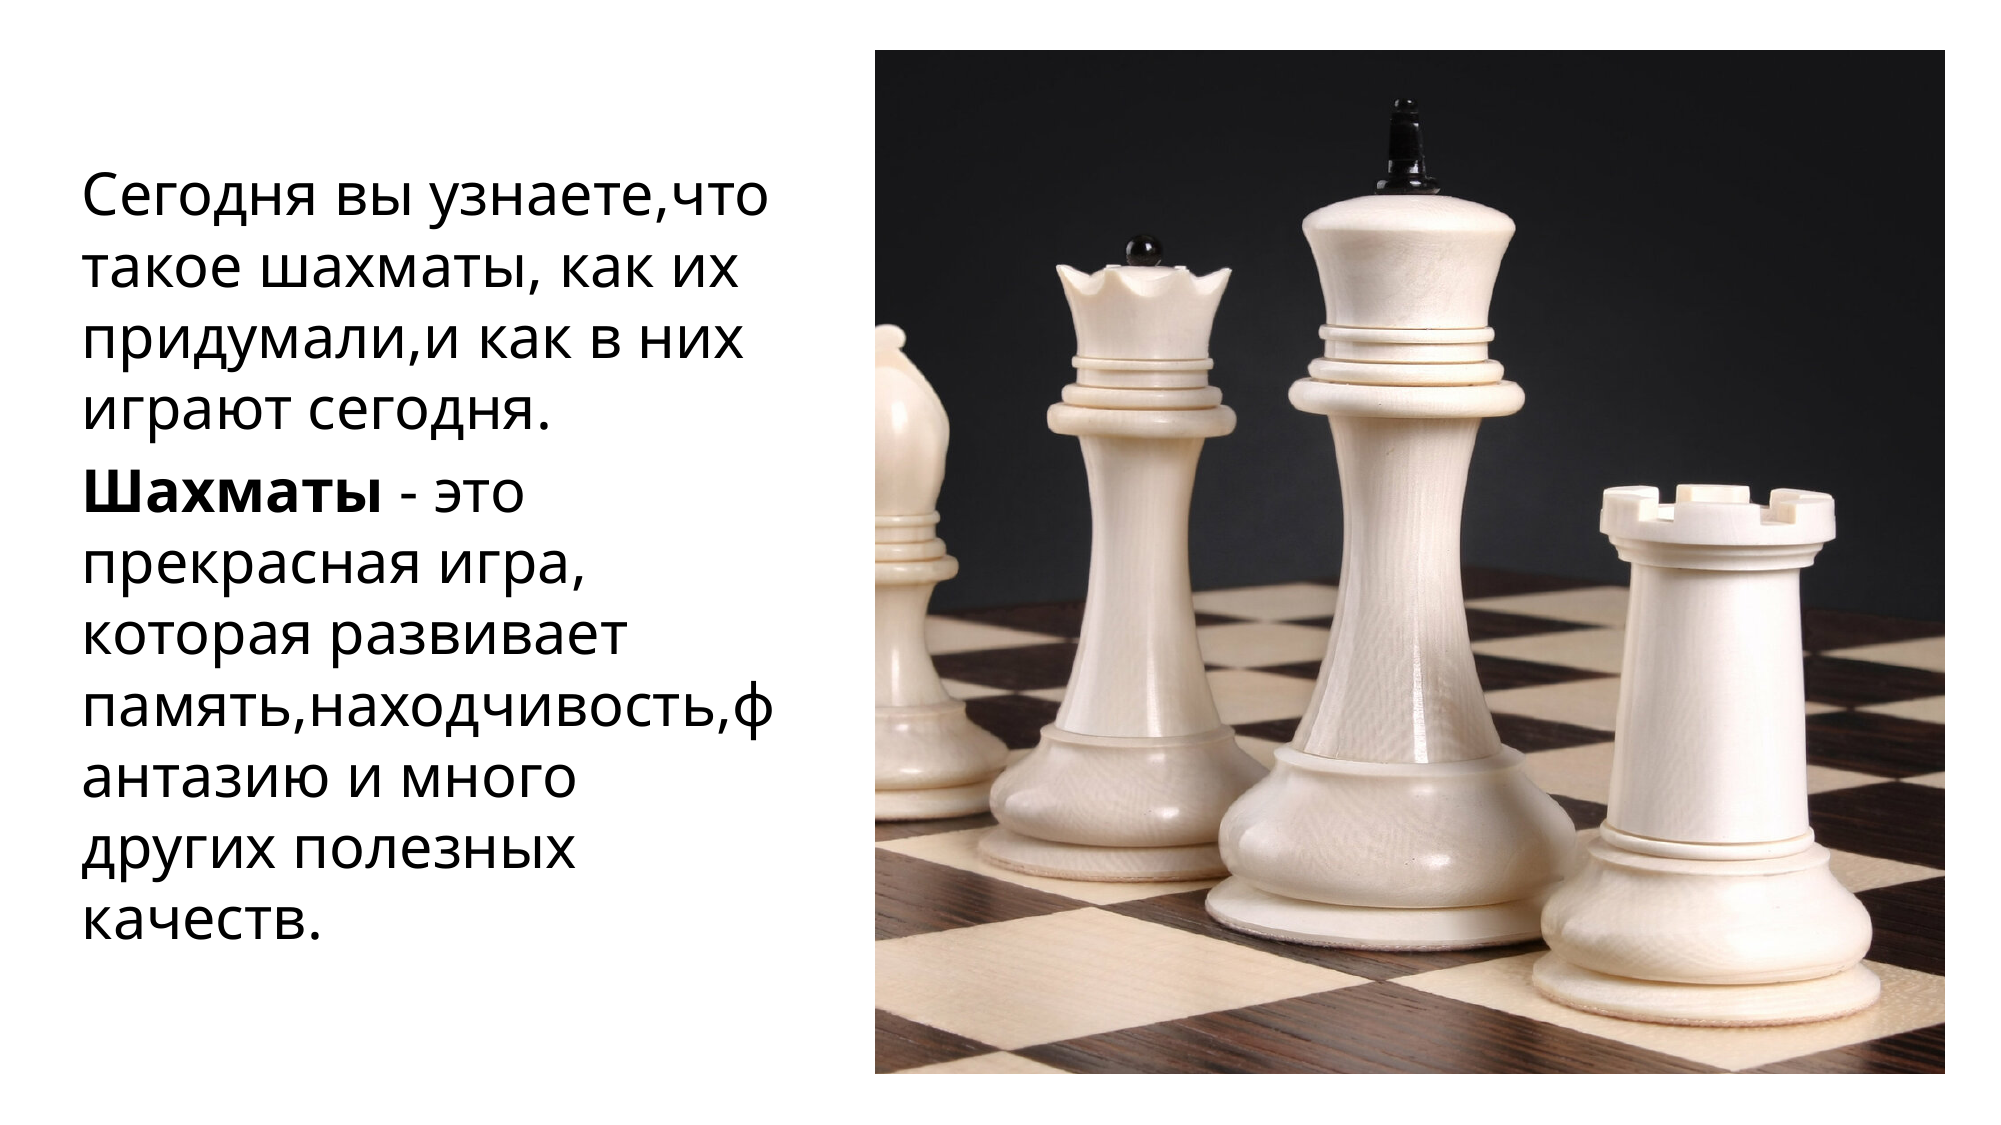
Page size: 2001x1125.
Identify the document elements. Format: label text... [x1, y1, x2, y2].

subtitle Сегодня вы узнаете,что такое шахматы, как их придумали,и как в них играют сегодня. Шахматы - это прекрасная игра, которая развивает память,находчивость,фантазию и много других полезных качеств. [66, 149, 800, 965]
picture [874, 50, 1946, 1075]
